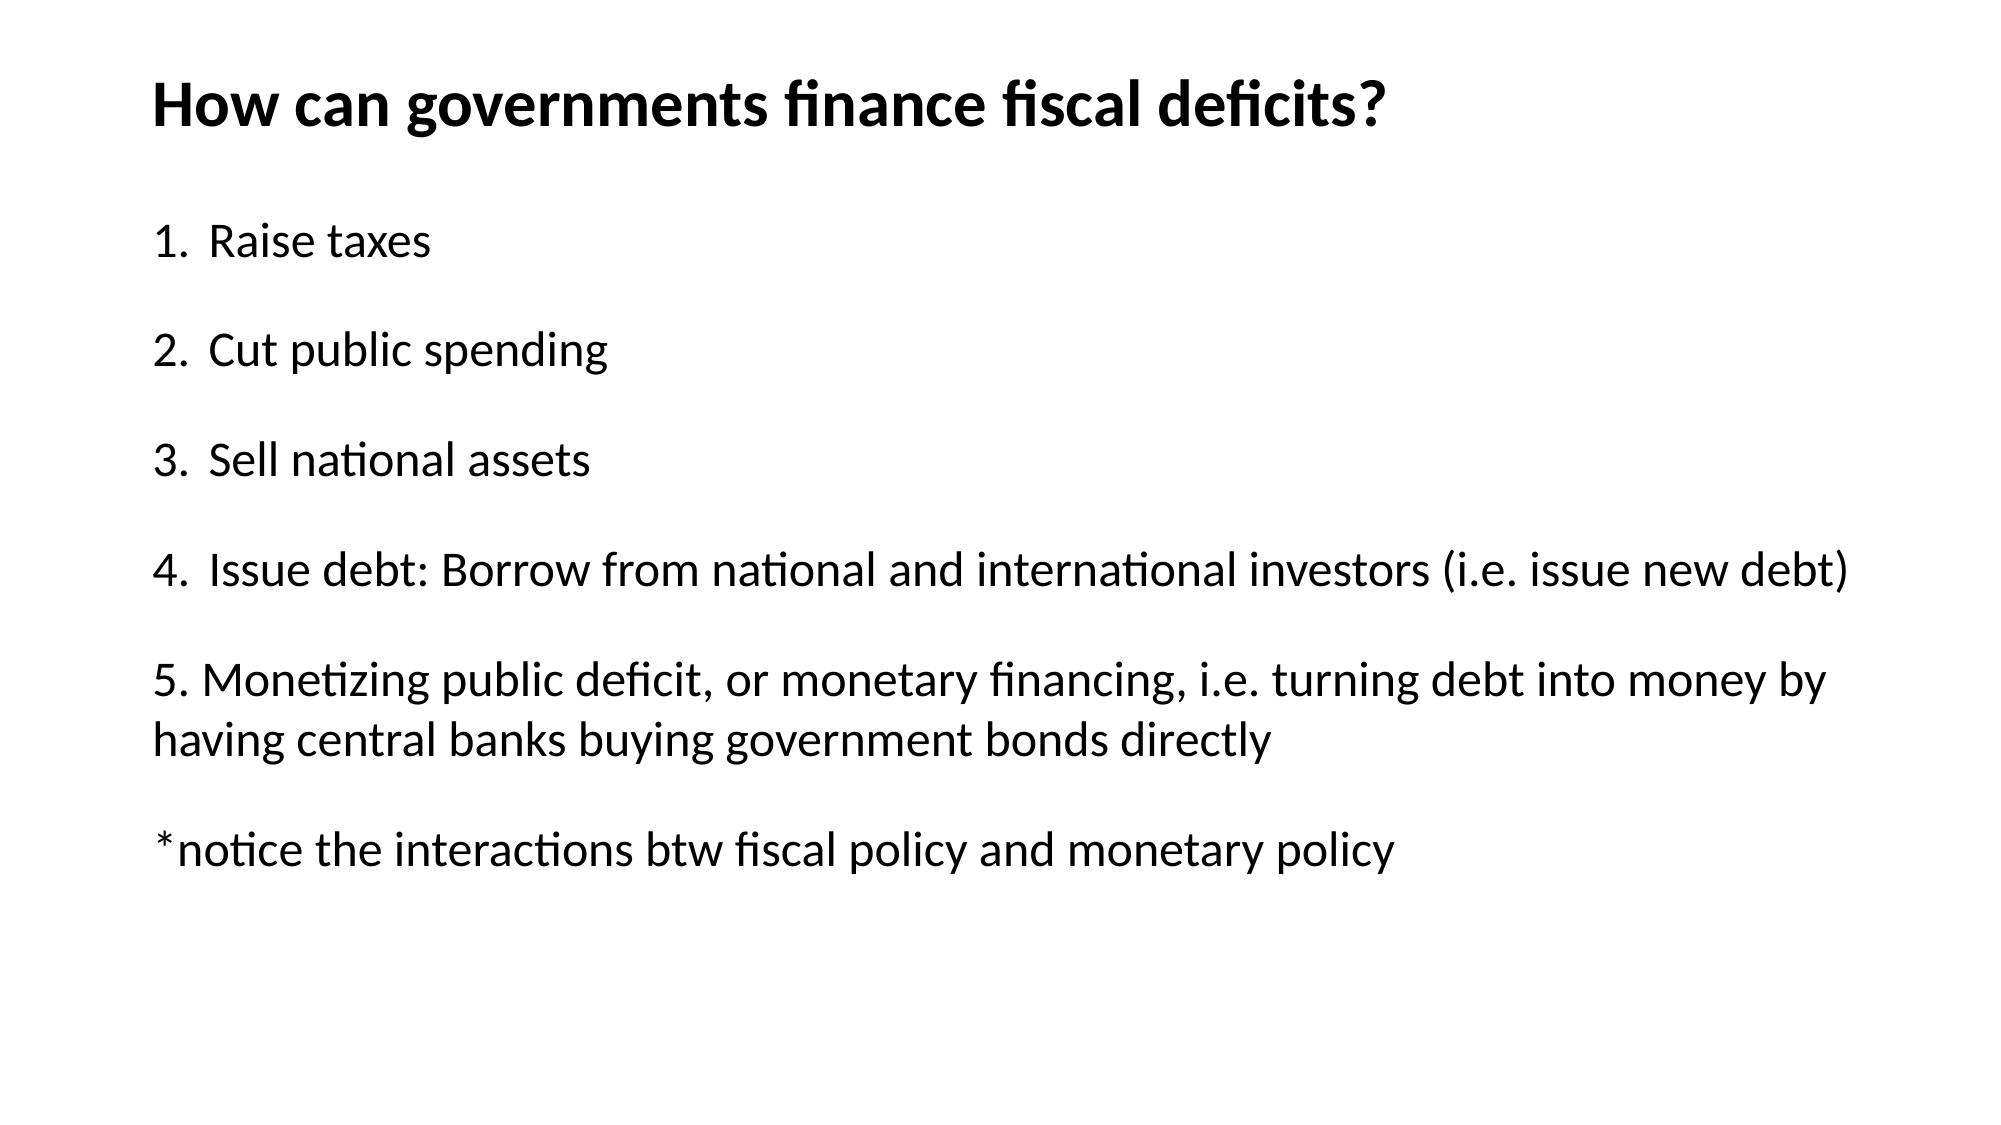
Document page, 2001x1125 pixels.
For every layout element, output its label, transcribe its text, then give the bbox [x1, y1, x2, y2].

text_box Raise taxes Cut public spending Sell national assets Issue debt: Borrow from national and international investors (i.e. issue new debt) 5. Monetizing public deficit, or monetary financing, i.e. turning debt into money by having central banks buying government bonds directly *notice the interactions btw fiscal policy and monetary policy [137, 199, 1901, 885]
title How can governments finance fiscal deficits? [137, 40, 1863, 170]
